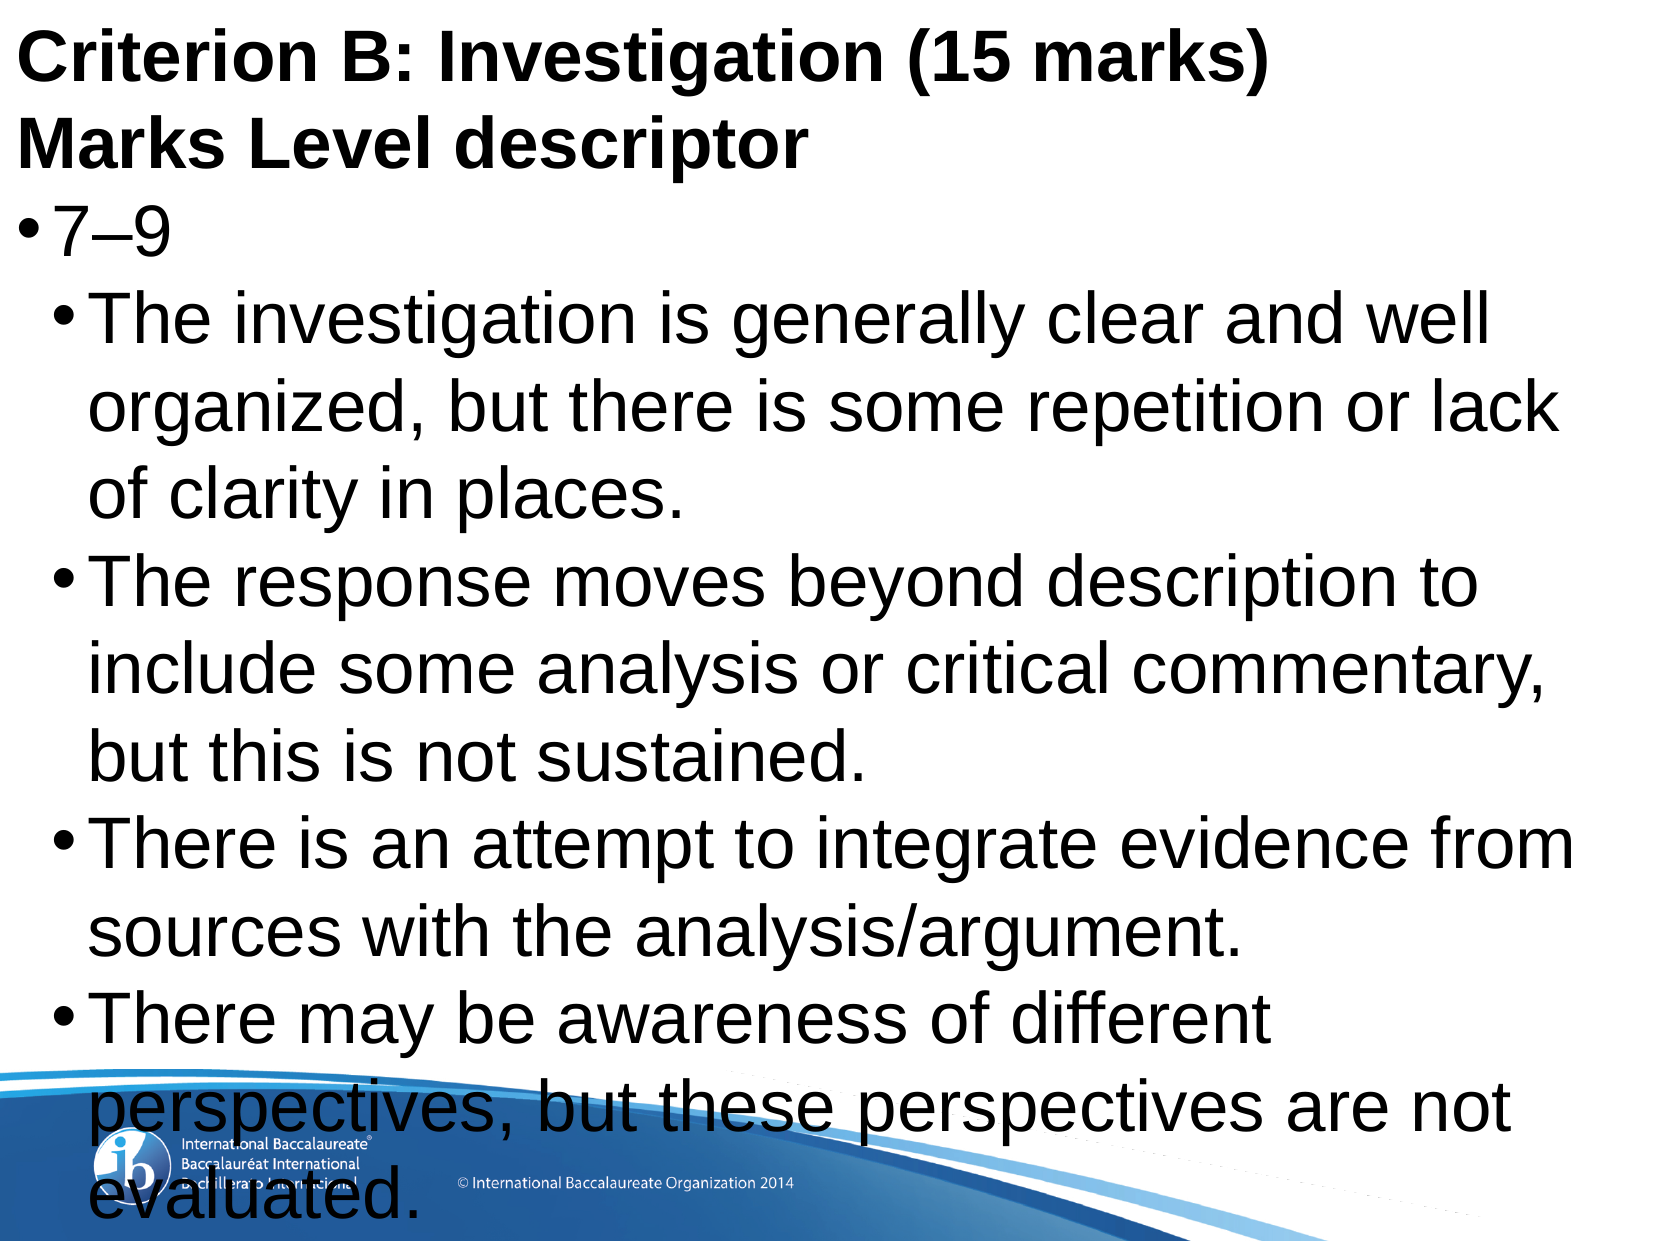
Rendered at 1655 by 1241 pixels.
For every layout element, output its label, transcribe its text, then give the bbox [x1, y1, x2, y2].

text_box Criterion B: Investigation (15 marks) Marks Level descriptor 7–9 The investigation is generally clear and well organized, but there is some repetition or lack of clarity in places. The response moves beyond description to include some analysis or critical commentary, but this is not sustained. There is an attempt to integrate evidence from sources with the analysis/argument. There may be awareness of different perspectives, but these perspectives are not evaluated. [0, 0, 1655, 1241]
